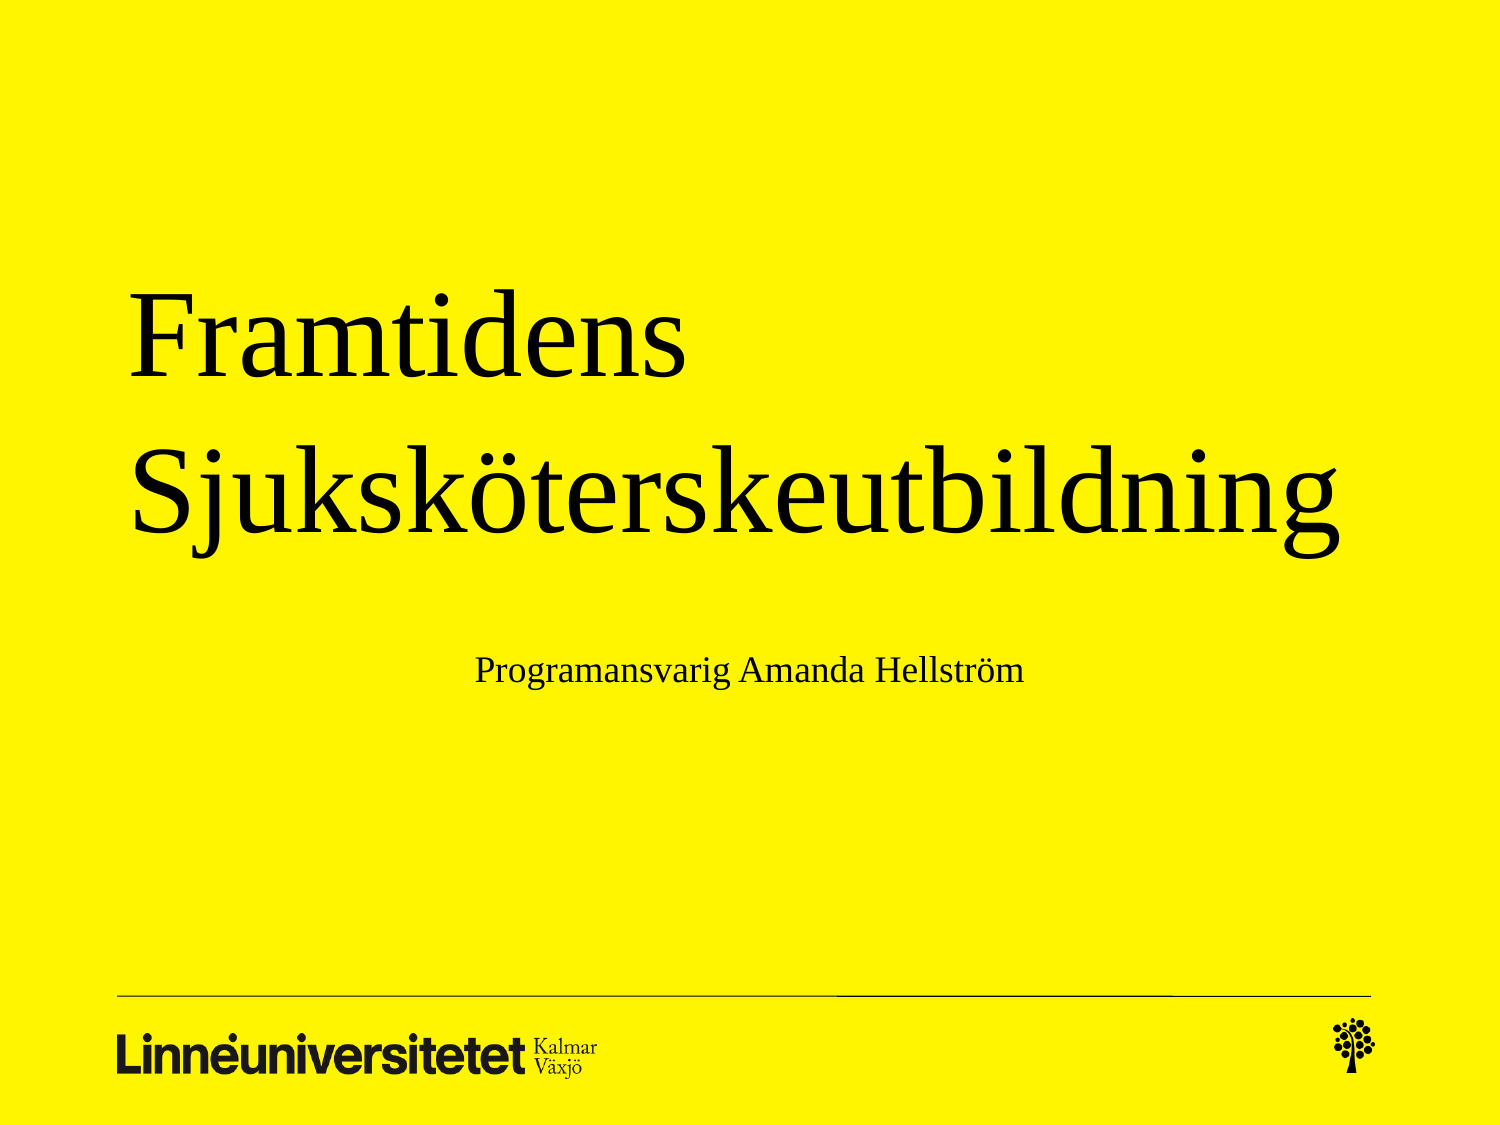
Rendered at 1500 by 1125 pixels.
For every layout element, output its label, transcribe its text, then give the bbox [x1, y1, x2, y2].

subtitle Programansvarig Amanda Hellström [225, 637, 1275, 925]
title Framtidens Sjuksköterskeutbildning [112, 237, 1388, 591]
picture [117, 1033, 597, 1079]
picture [1333, 1018, 1375, 1073]
